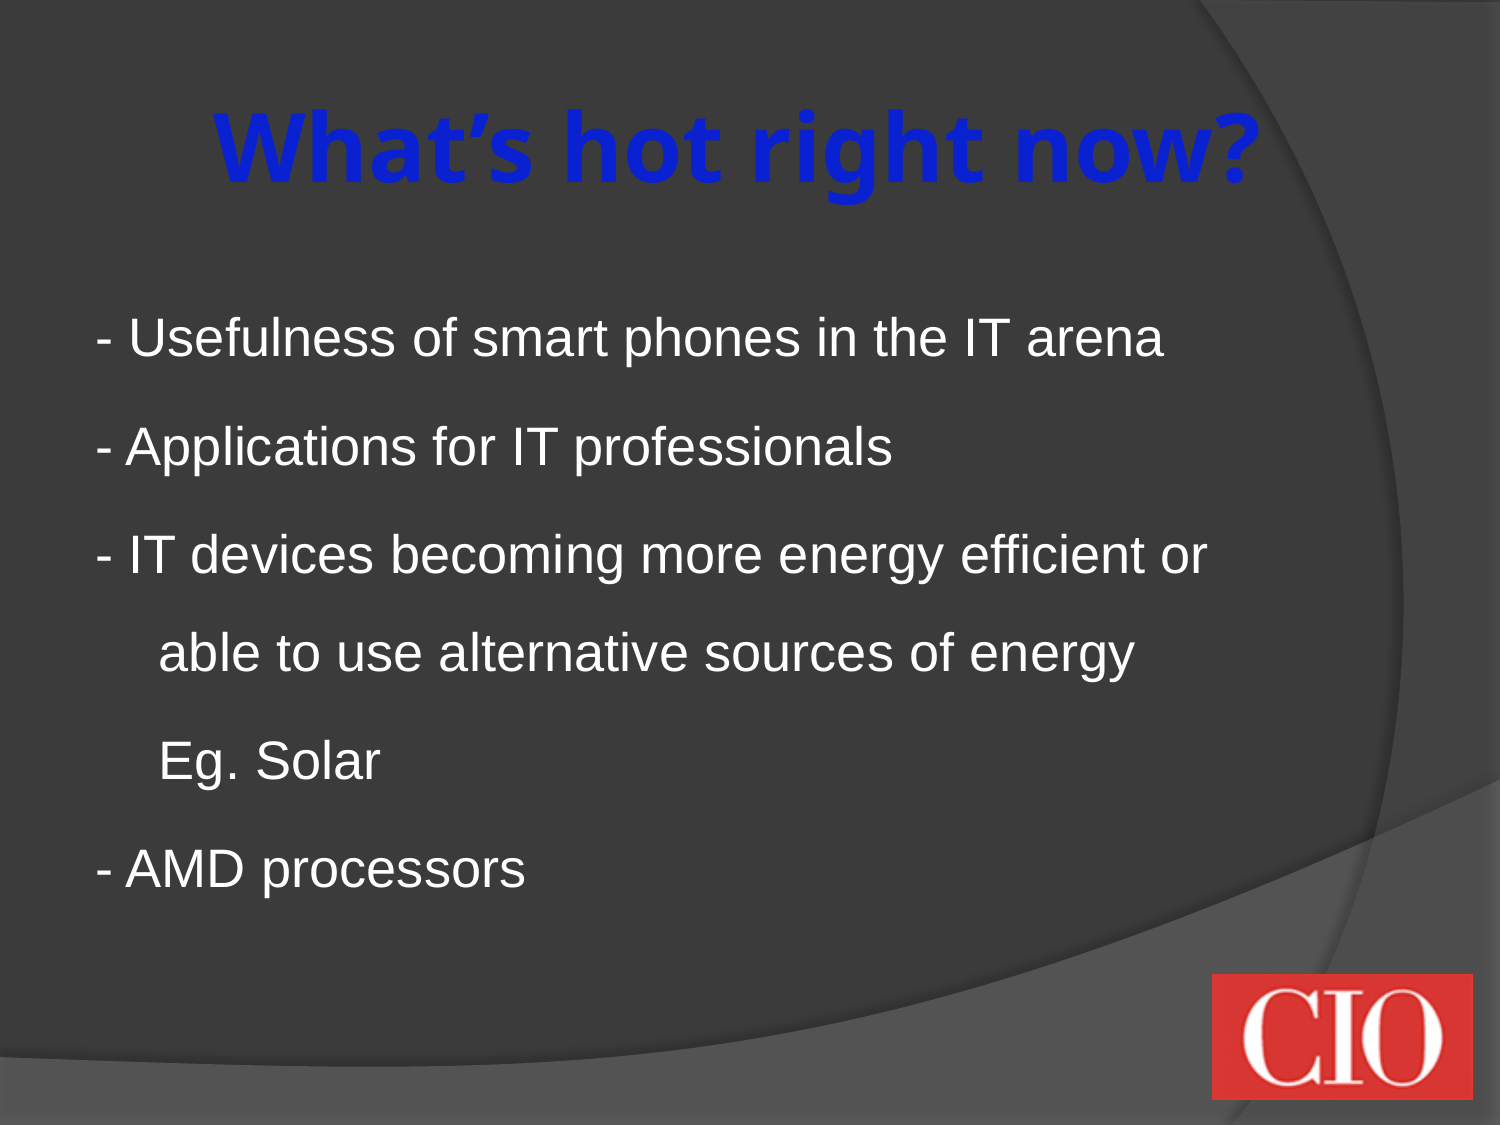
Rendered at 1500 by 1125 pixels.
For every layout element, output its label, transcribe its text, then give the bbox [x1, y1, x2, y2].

picture [1212, 974, 1474, 1101]
title What’s hot right now? [125, 50, 1350, 238]
list - Usefulness of smart phones in the IT arena - Applications for IT professionals - IT devices becoming more energy efficient or able to use alternative sources of energy Eg. Solar - AMD processors [75, 262, 1300, 1005]
